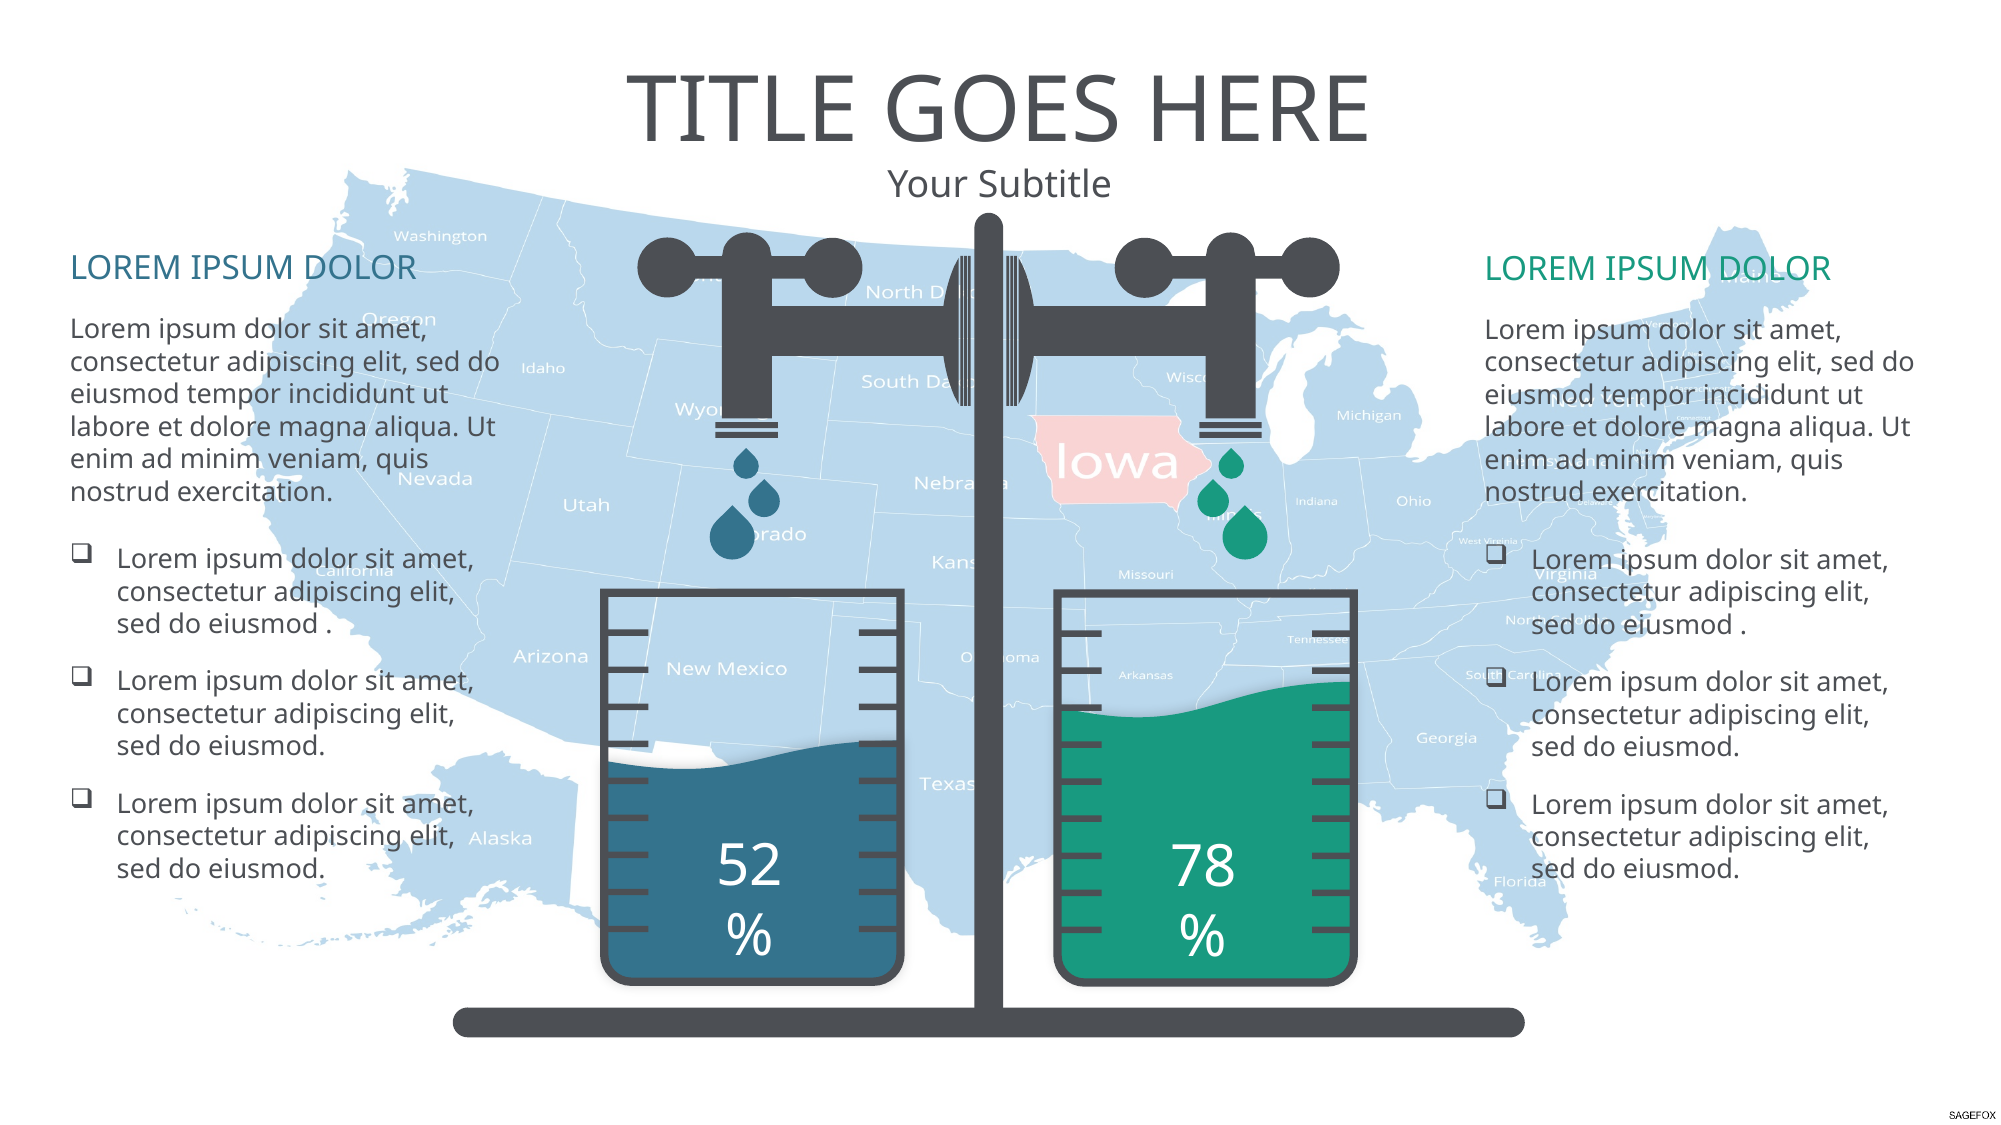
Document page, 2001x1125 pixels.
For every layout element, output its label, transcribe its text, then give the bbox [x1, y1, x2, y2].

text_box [602, 592, 903, 982]
text_box LOREM IPSUM DOLOR Lorem ipsum dolor sit amet, consectetur adipiscing elit, sed do eiusmod tempor incididunt ut labore et dolore magna aliqua. Ut enim ad minim veniam, quis nostrud exercitation. Lorem ipsum dolor sit amet, consectetur adipiscing elit, sed do eiusmod . Lorem ipsum dolor sit amet, consectetur adipiscing elit, sed do eiusmod. Lorem ipsum dolor sit amet, consectetur adipiscing elit, sed do eiusmod. [55, 239, 516, 891]
text_box LOREM IPSUM DOLOR Lorem ipsum dolor sit amet, consectetur adipiscing elit, sed do eiusmod tempor incididunt ut labore et dolore magna aliqua. Ut enim ad minim veniam, quis nostrud exercitation. Lorem ipsum dolor sit amet, consectetur adipiscing elit, sed do eiusmod . Lorem ipsum dolor sit amet, consectetur adipiscing elit, sed do eiusmod. Lorem ipsum dolor sit amet, consectetur adipiscing elit, sed do eiusmod. [1469, 239, 1931, 892]
text_box [973, 211, 1005, 1024]
picture [1925, 0, 2001, 1125]
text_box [1006, 232, 1340, 438]
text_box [1197, 453, 1268, 560]
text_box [709, 453, 780, 560]
text_box TITLE GOES HERE Your Subtitle [548, 42, 1452, 212]
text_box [637, 232, 971, 438]
text_box [451, 1006, 1526, 1039]
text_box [1055, 593, 1356, 983]
